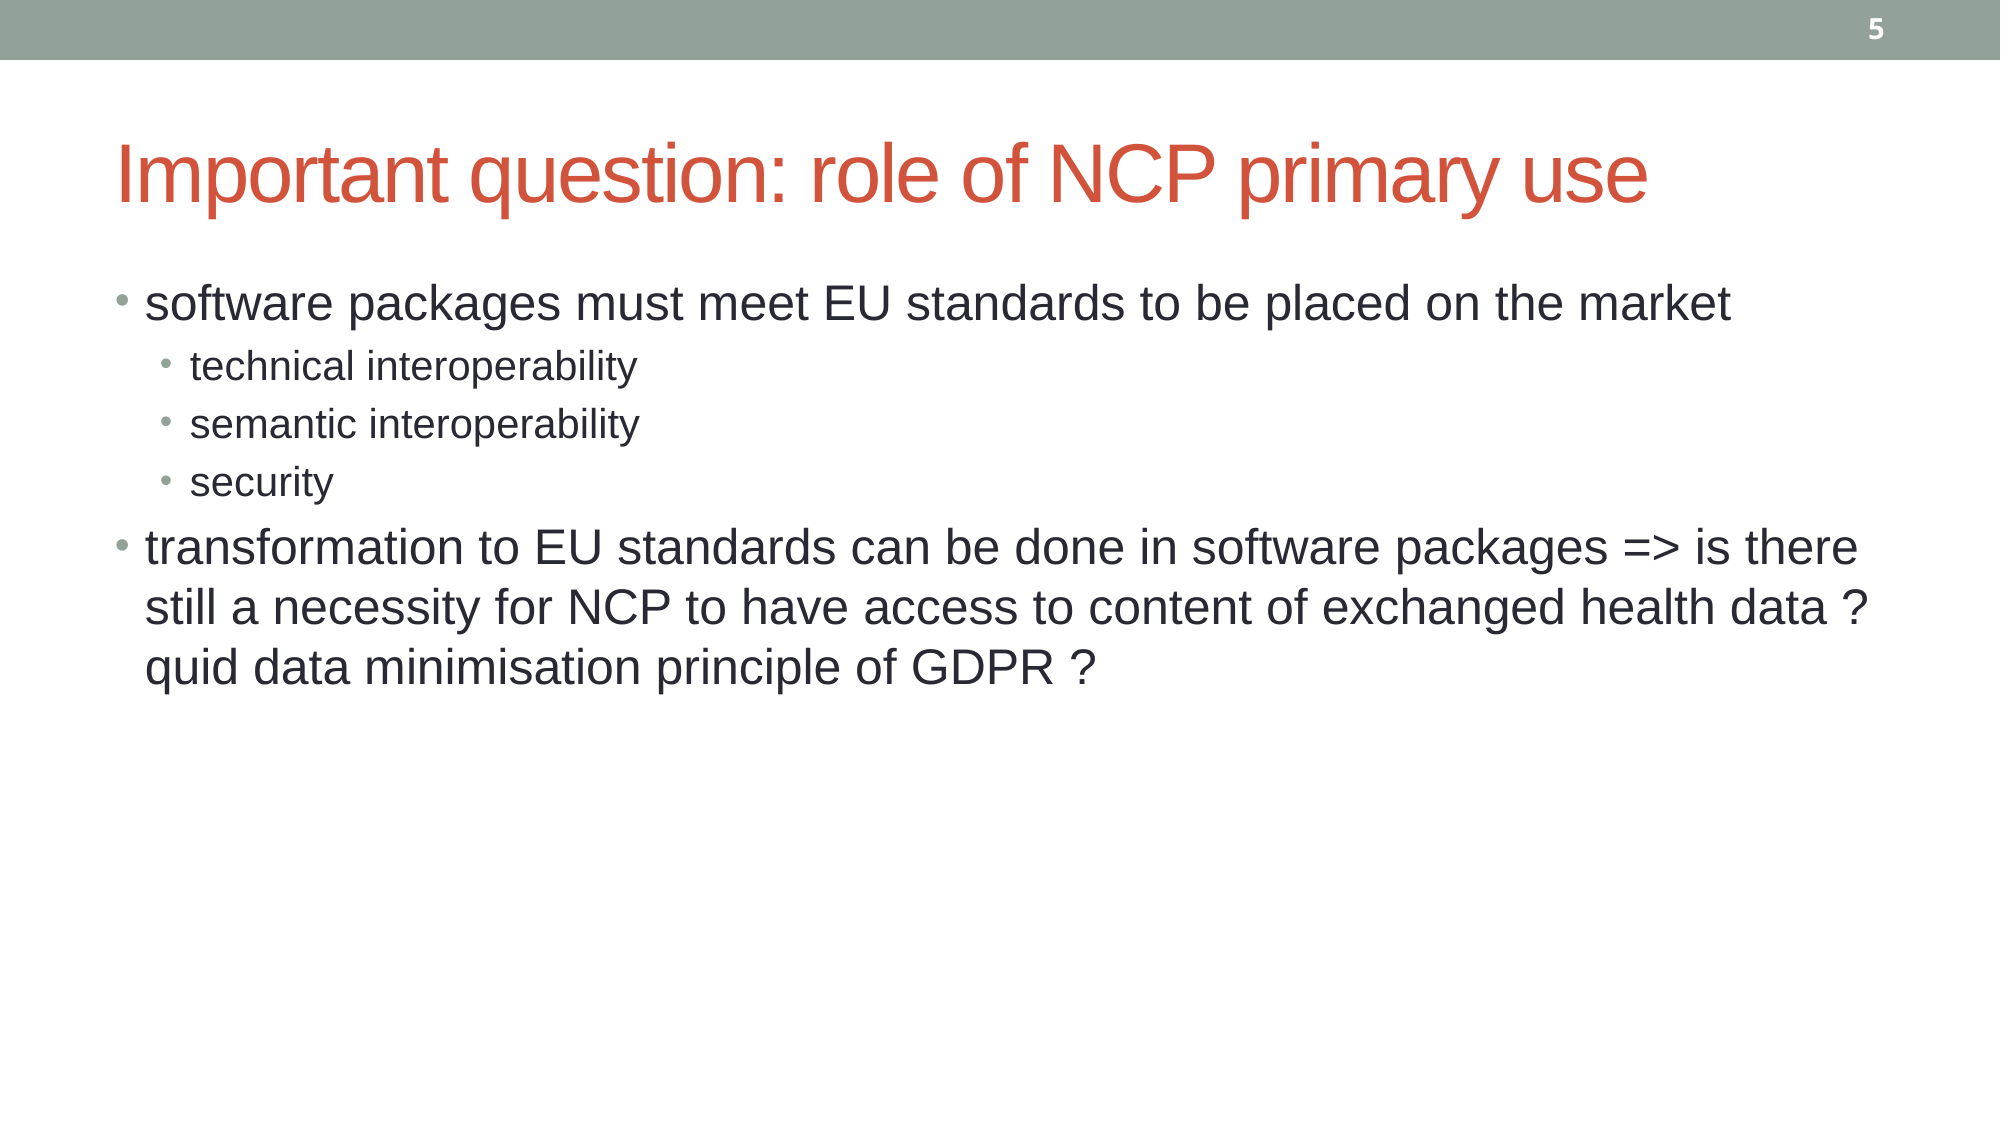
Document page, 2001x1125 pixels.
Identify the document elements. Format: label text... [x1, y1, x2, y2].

list software packages must meet EU standards to be placed on the market technical interoperability semantic interoperability security transformation to EU standards can be done in software packages => is there still a necessity for NCP to have access to content of exchanged health data ? quid data minimisation principle of GDPR ? [99, 262, 1900, 1063]
title Important question: role of NCP primary use [99, 87, 1900, 250]
slide_number 5 [1666, 3, 1900, 57]
